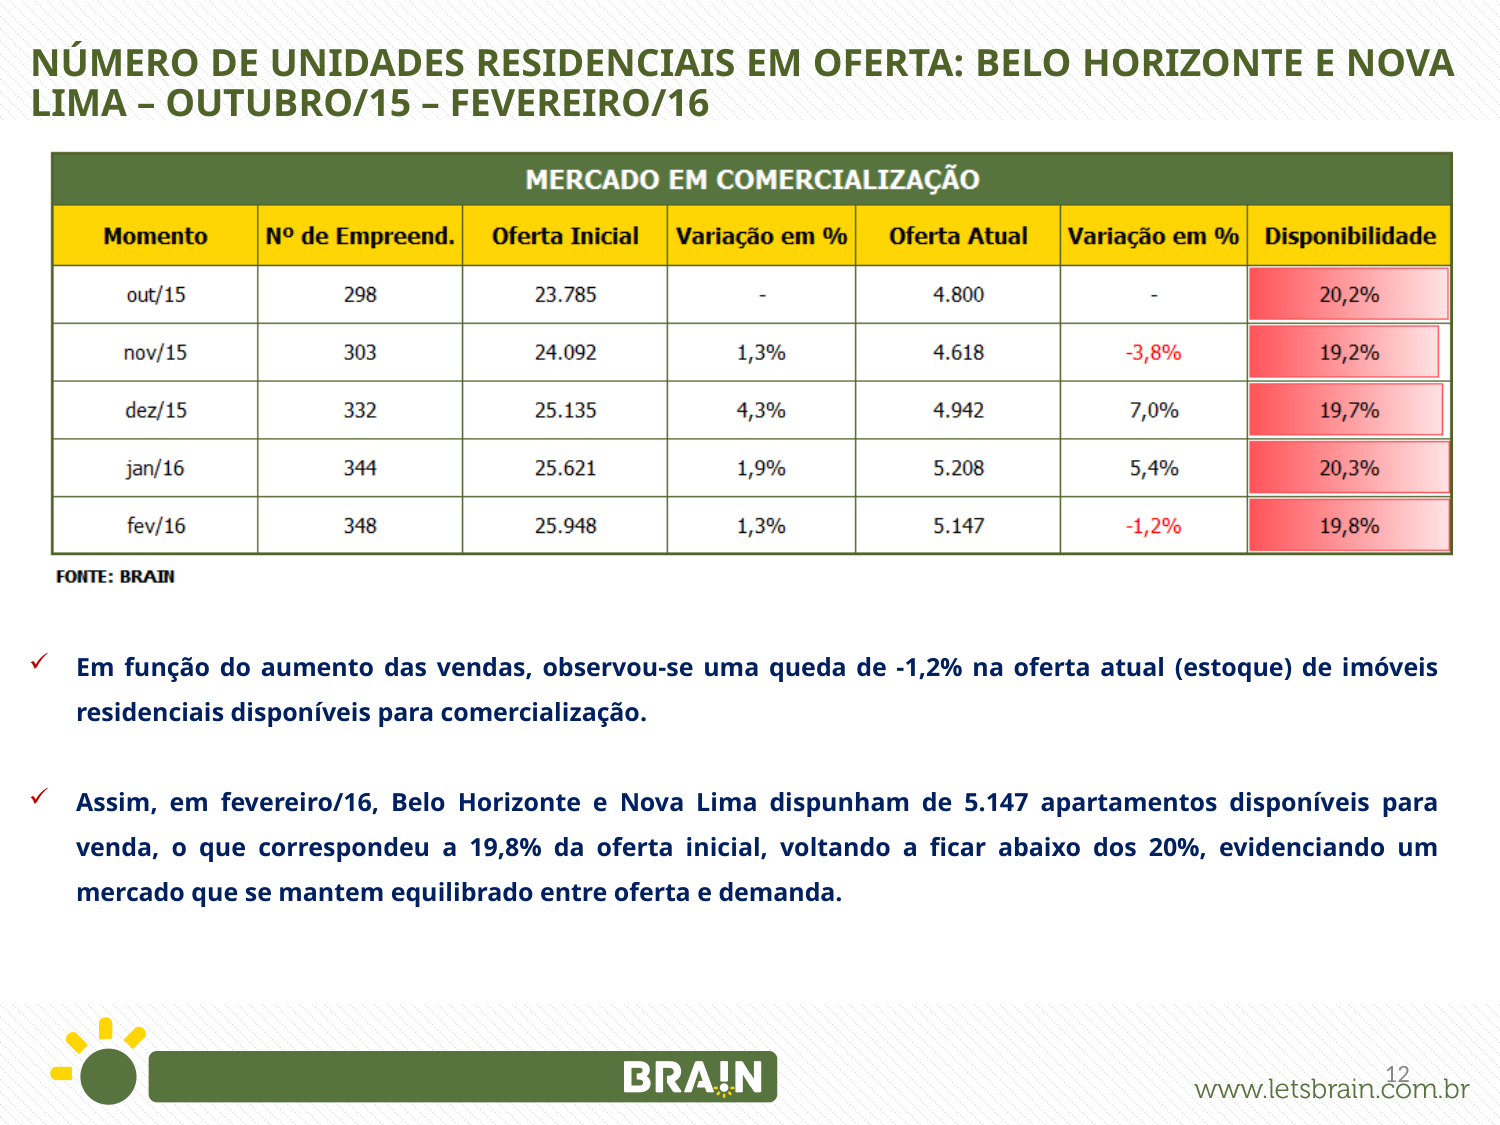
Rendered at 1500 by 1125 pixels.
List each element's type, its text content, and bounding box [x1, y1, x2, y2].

text_box Em função do aumento das vendas, observou-se uma queda de -1,2% na oferta atual (estoque) de imóveis residenciais disponíveis para comercialização. Assim, em fevereiro/16, Belo Horizonte e Nova Lima dispunham de 5.147 apartamentos disponíveis para venda, o que correspondeu a 19,8% da oferta inicial, voltando a ficar abaixo dos 20%, evidenciando um mercado que se mantem equilibrado entre oferta e demanda. [14, 629, 1456, 914]
picture [0, 0, 1500, 1125]
slide_number 12 [1074, 1042, 1425, 1103]
text_box Número de unidades residenciais em oferta: belo horizonte e nova lima – outubro/15 – fevereiro/16 [15, 19, 1472, 149]
